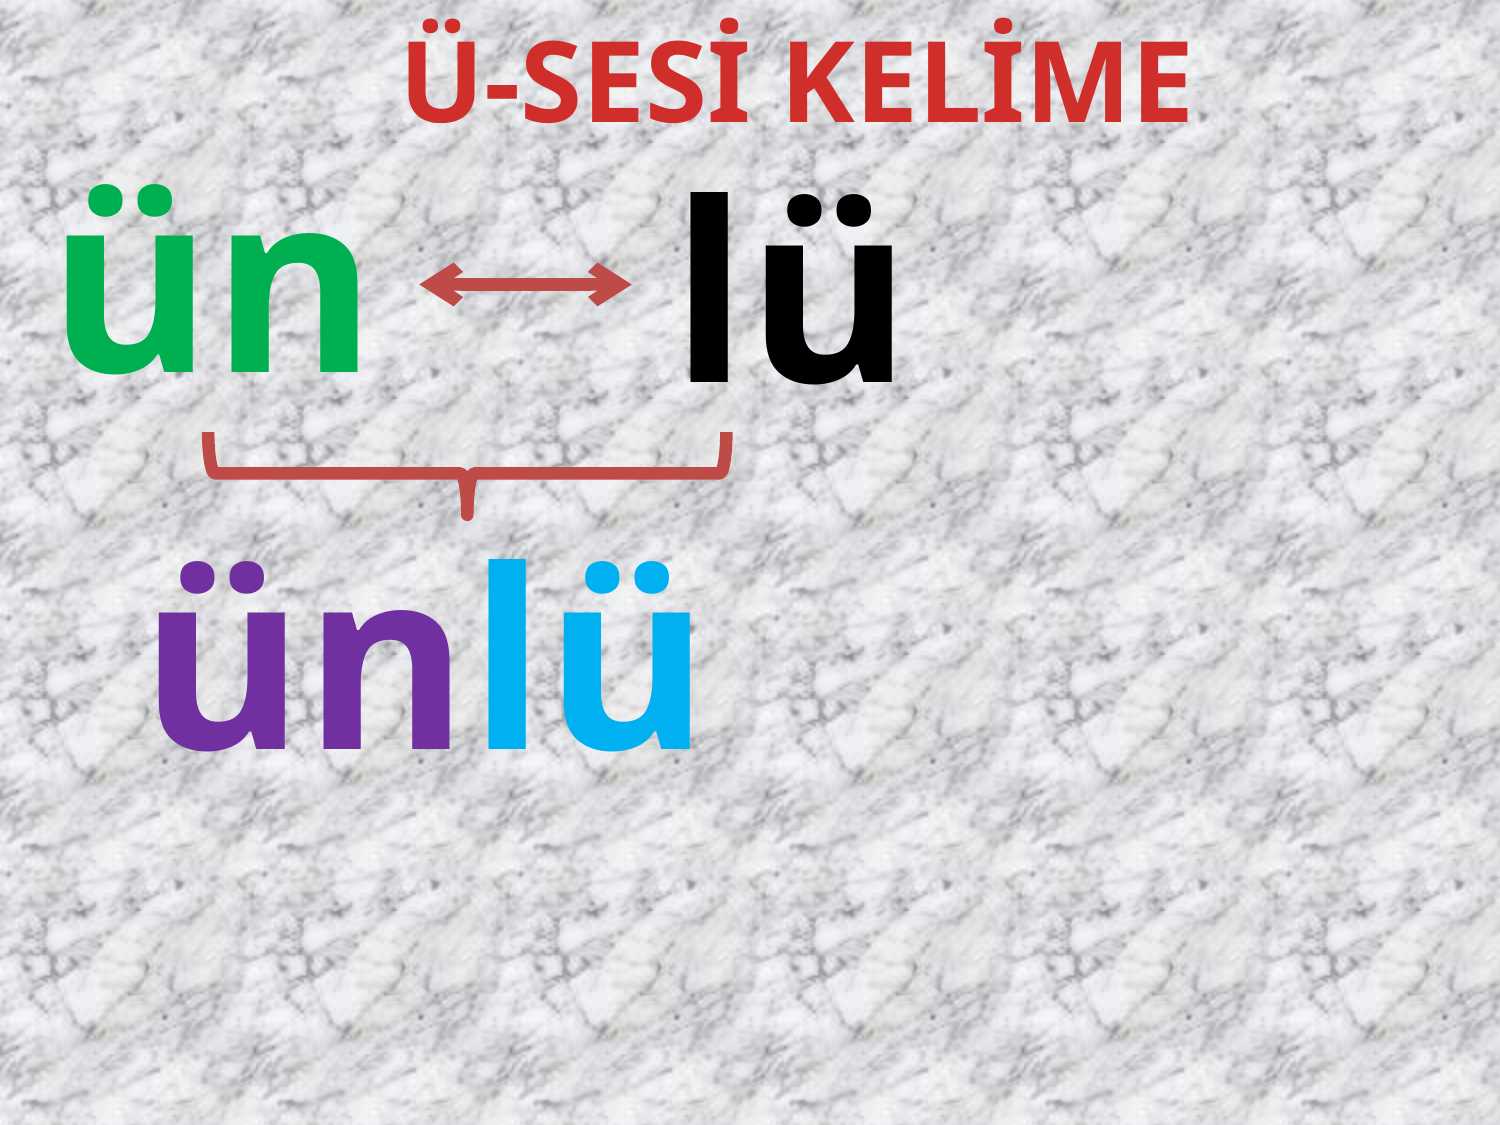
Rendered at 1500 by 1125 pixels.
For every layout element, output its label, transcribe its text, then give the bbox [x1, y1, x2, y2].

text_box [207, 432, 728, 491]
subtitle [0, 0, 1500, 1125]
text_box ünlü [76, 491, 774, 807]
text_box lü [608, 125, 975, 441]
text_box Ü-SESİ KELİME [253, 2, 1341, 153]
text_box ün [29, 114, 396, 430]
